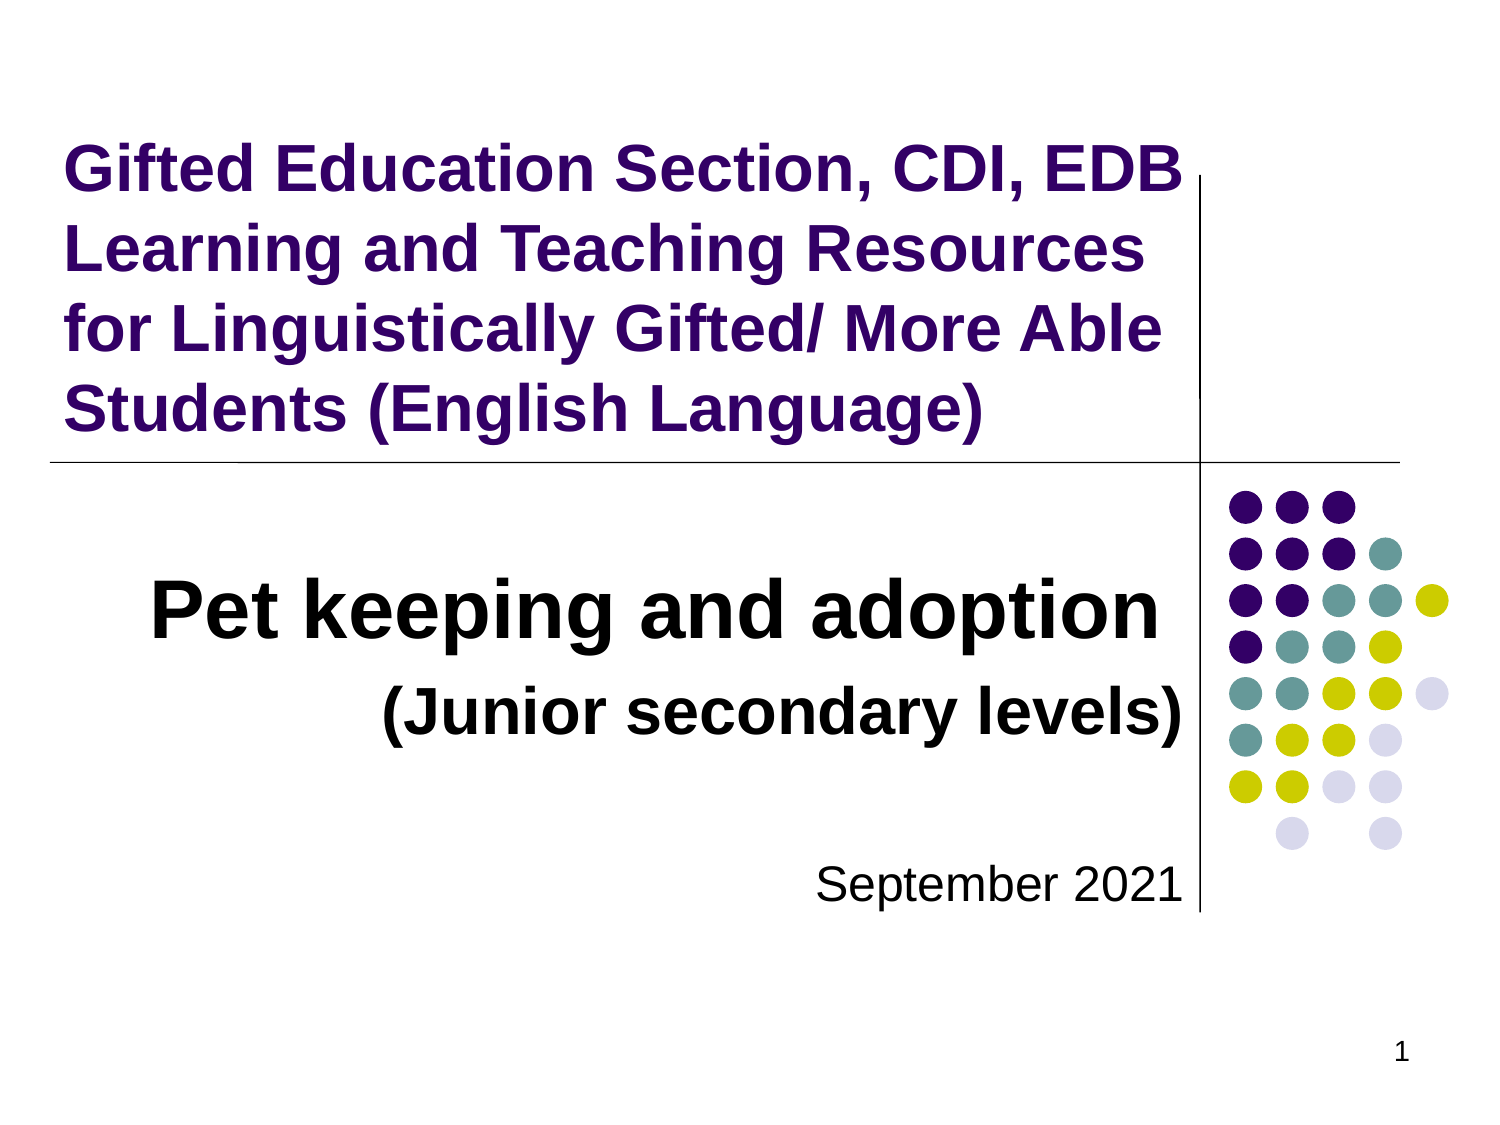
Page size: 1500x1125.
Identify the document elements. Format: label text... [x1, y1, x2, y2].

text_box Gifted Education Section, CDI, EDB Learning and Teaching Resources for Linguistically Gifted/ More Able Students (English Language) [48, 101, 1223, 452]
subtitle Pet keeping and adoption (Junior secondary levels) September 2021 [112, 547, 1200, 935]
slide_number 1 [1074, 1025, 1425, 1100]
